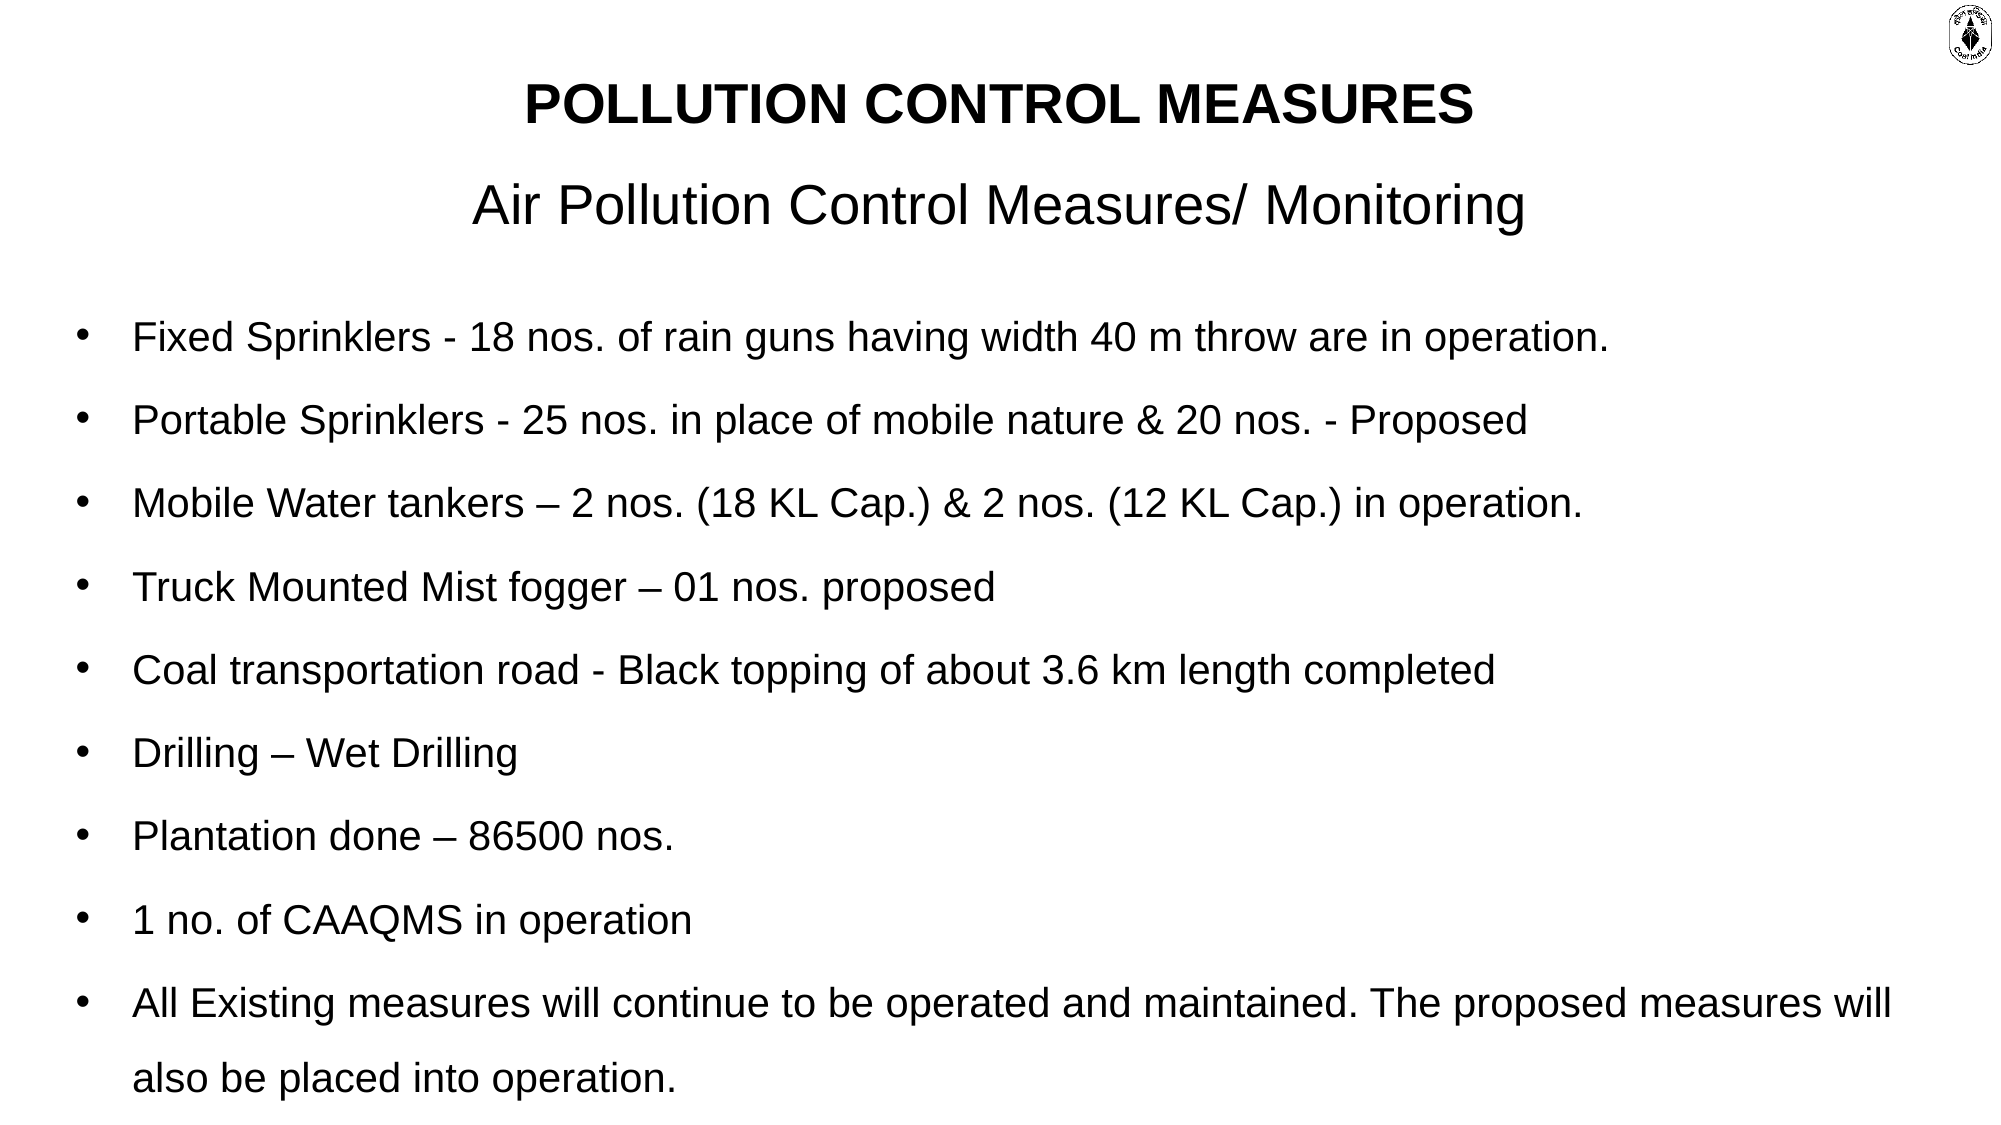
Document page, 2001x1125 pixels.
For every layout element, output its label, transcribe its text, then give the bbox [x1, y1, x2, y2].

picture [1941, 0, 2000, 72]
title POLLUTION CONTROL MEASURES Air Pollution Control Measures/ Monitoring [137, 25, 1863, 244]
list Fixed Sprinklers - 18 nos. of rain guns having width 40 m throw are in operation. Portable Sprinklers - 25 nos. in place of mobile nature & 20 nos. - Proposed Mobile Water tankers – 2 nos. (18 KL Cap.) & 2 nos. (12 KL Cap.) in operation. Truck Mounted Mist fogger – 01 nos. proposed Coal transportation road - Black topping of about 3.6 km length completed Drilling – Wet Drilling Plantation done – 86500 nos. 1 no. of CAAQMS in operation All Existing measures will continue to be operated and maintained. The proposed measures will also be placed into operation. [60, 276, 1967, 1125]
